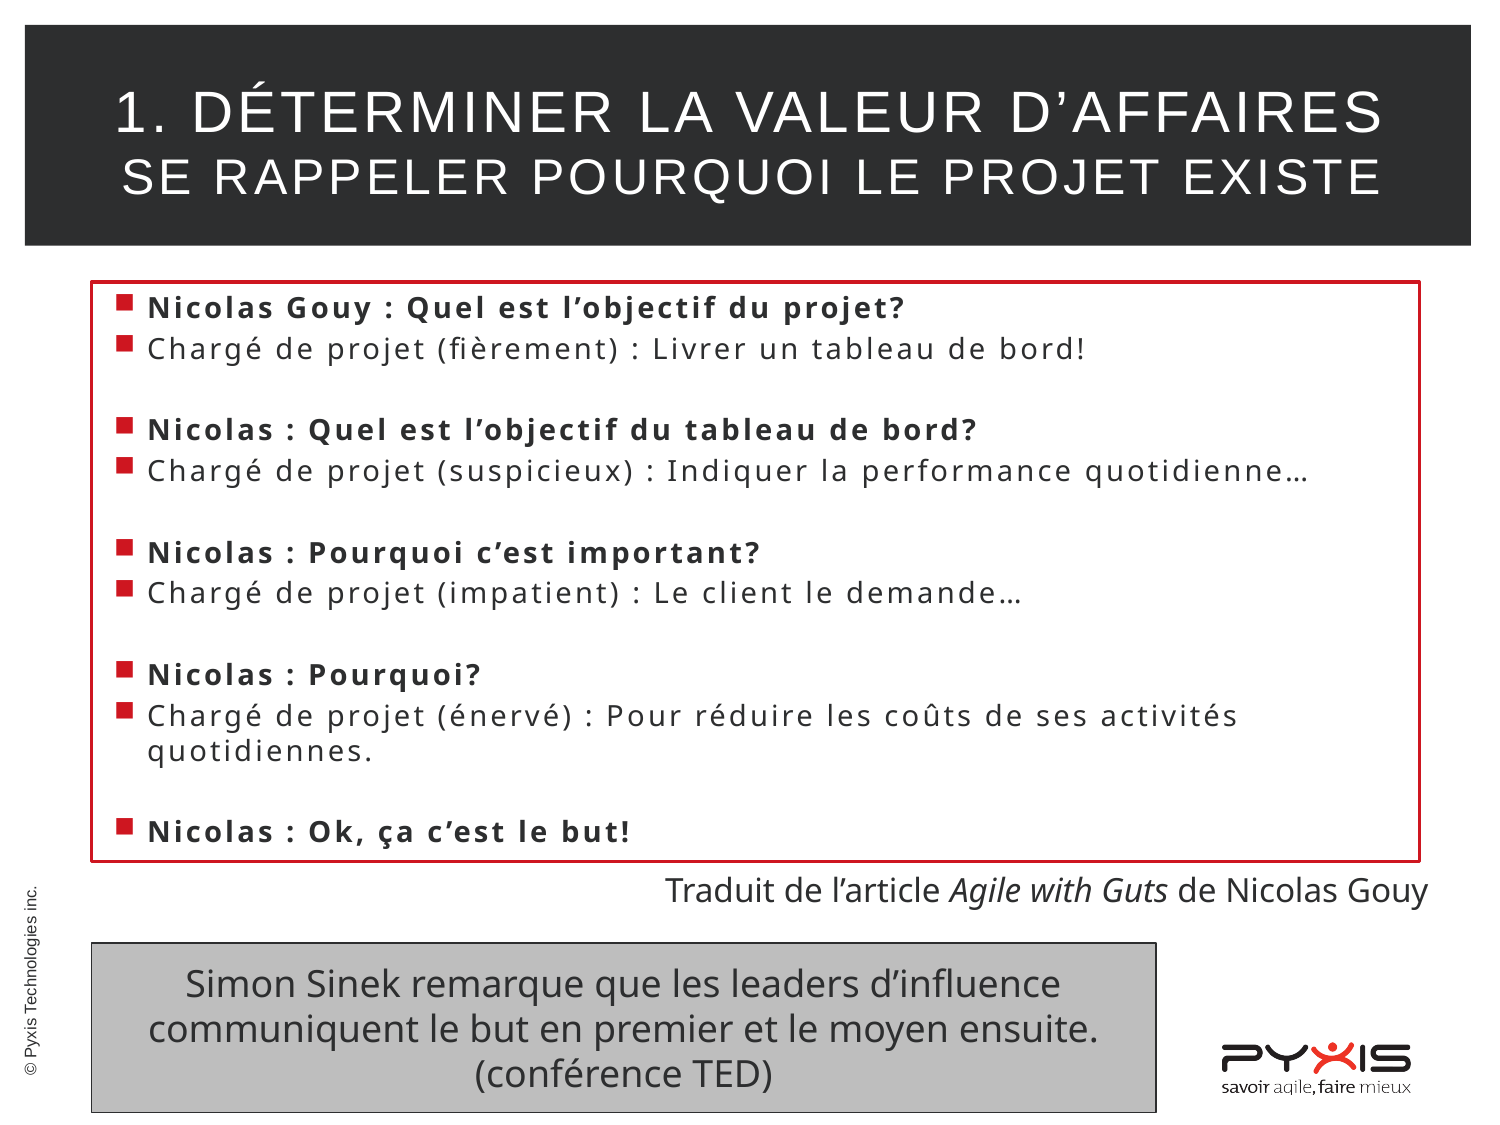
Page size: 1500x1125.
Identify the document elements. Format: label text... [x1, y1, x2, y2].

text_box Traduit de l’article Agile with Guts de Nicolas Gouy [650, 861, 1444, 917]
title 1. Déterminer la valeur d’affaires Se rappeler Pourquoi le projet existe [60, 34, 1442, 245]
text_box Simon Sinek remarque que les leaders d’influence communiquent le but en premier et le moyen ensuite. (conférence TED) [91, 942, 1157, 1113]
list Nicolas Gouy : Quel est l’objectif du projet? Chargé de projet (fièrement) : Livrer un tableau de bord! Nicolas : Quel est l’objectif du tableau de bord? Chargé de projet (suspicieux) : Indiquer la performance quotidienne… Nicolas : Pourquoi c’est important? Chargé de projet (impatient) : Le client le demande… Nicolas : Pourquoi? Chargé de projet (énervé) : Pour réduire les coûts de ses activités quotidiennes. Nicolas : Ok, ça c’est le but! [90, 280, 1421, 863]
picture [1222, 1042, 1411, 1095]
